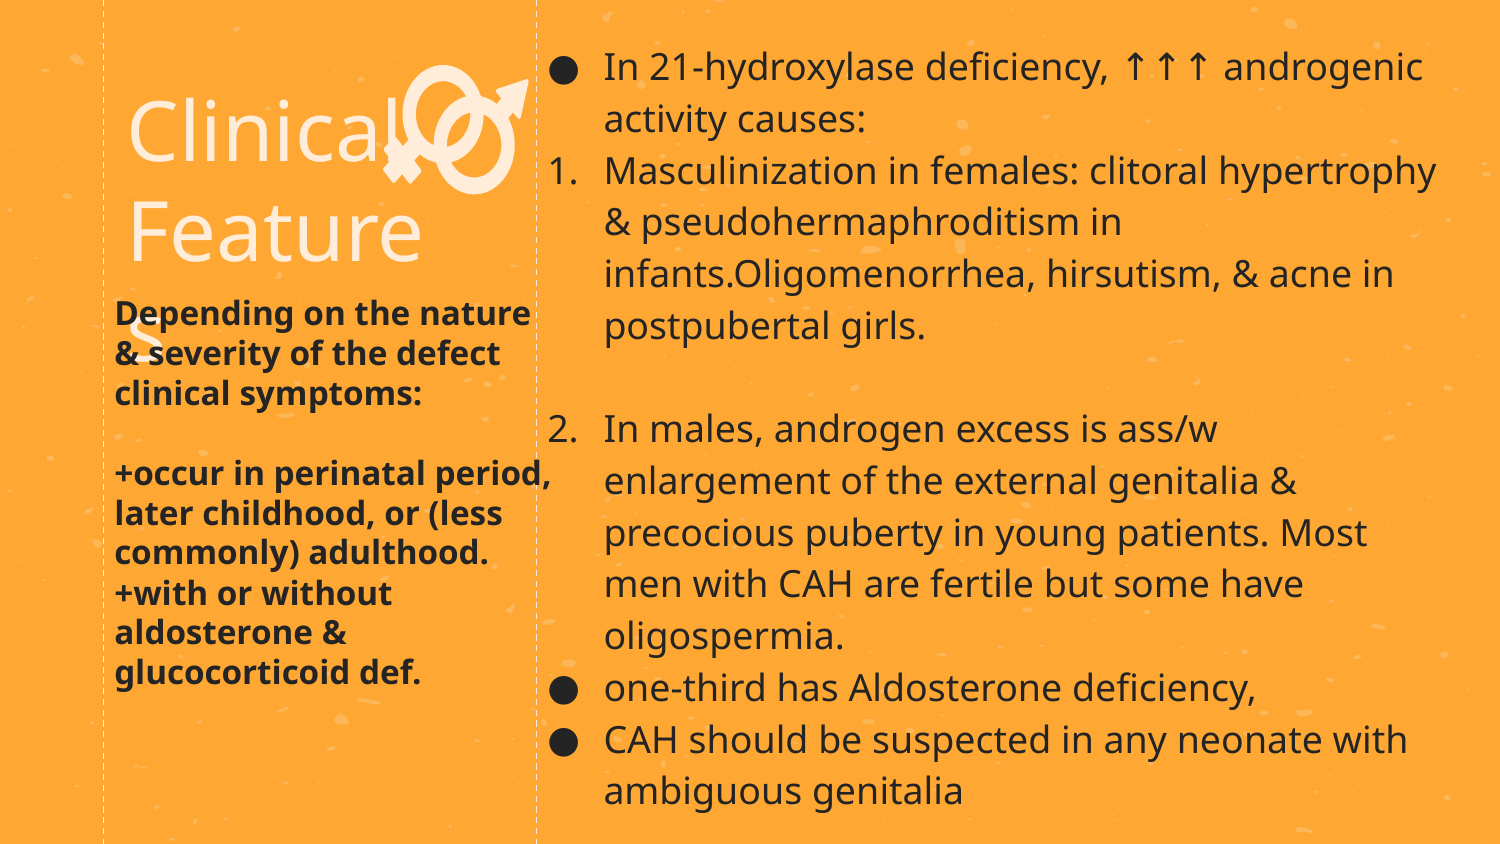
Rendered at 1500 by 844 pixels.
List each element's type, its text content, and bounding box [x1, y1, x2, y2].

title Clinical Features [111, 63, 475, 202]
text_box Depending on the nature & severity of the defect clinical symptoms: +occur in perinatal period, later childhood, or (less commonly) adulthood. +with or without aldosterone & glucocorticoid def. [80, 284, 573, 699]
text_box [383, 65, 529, 195]
subtitle In 21-hydroxylase deficiency, ↑↑↑ androgenic activity causes: Masculinization in females: clitoral hypertrophy & pseudohermaphroditism in infants.Oligomenorrhea, hirsutism, & acne in postpubertal girls. In males, androgen excess is ass/w enlargement of the external genitalia & precocious puberty in young patients. Most men with CAH are fertile but some have oligospermia. one-third has Aldosterone deficiency, CAH should be suspected in any neonate with ambiguous genitalia [513, 21, 1470, 405]
